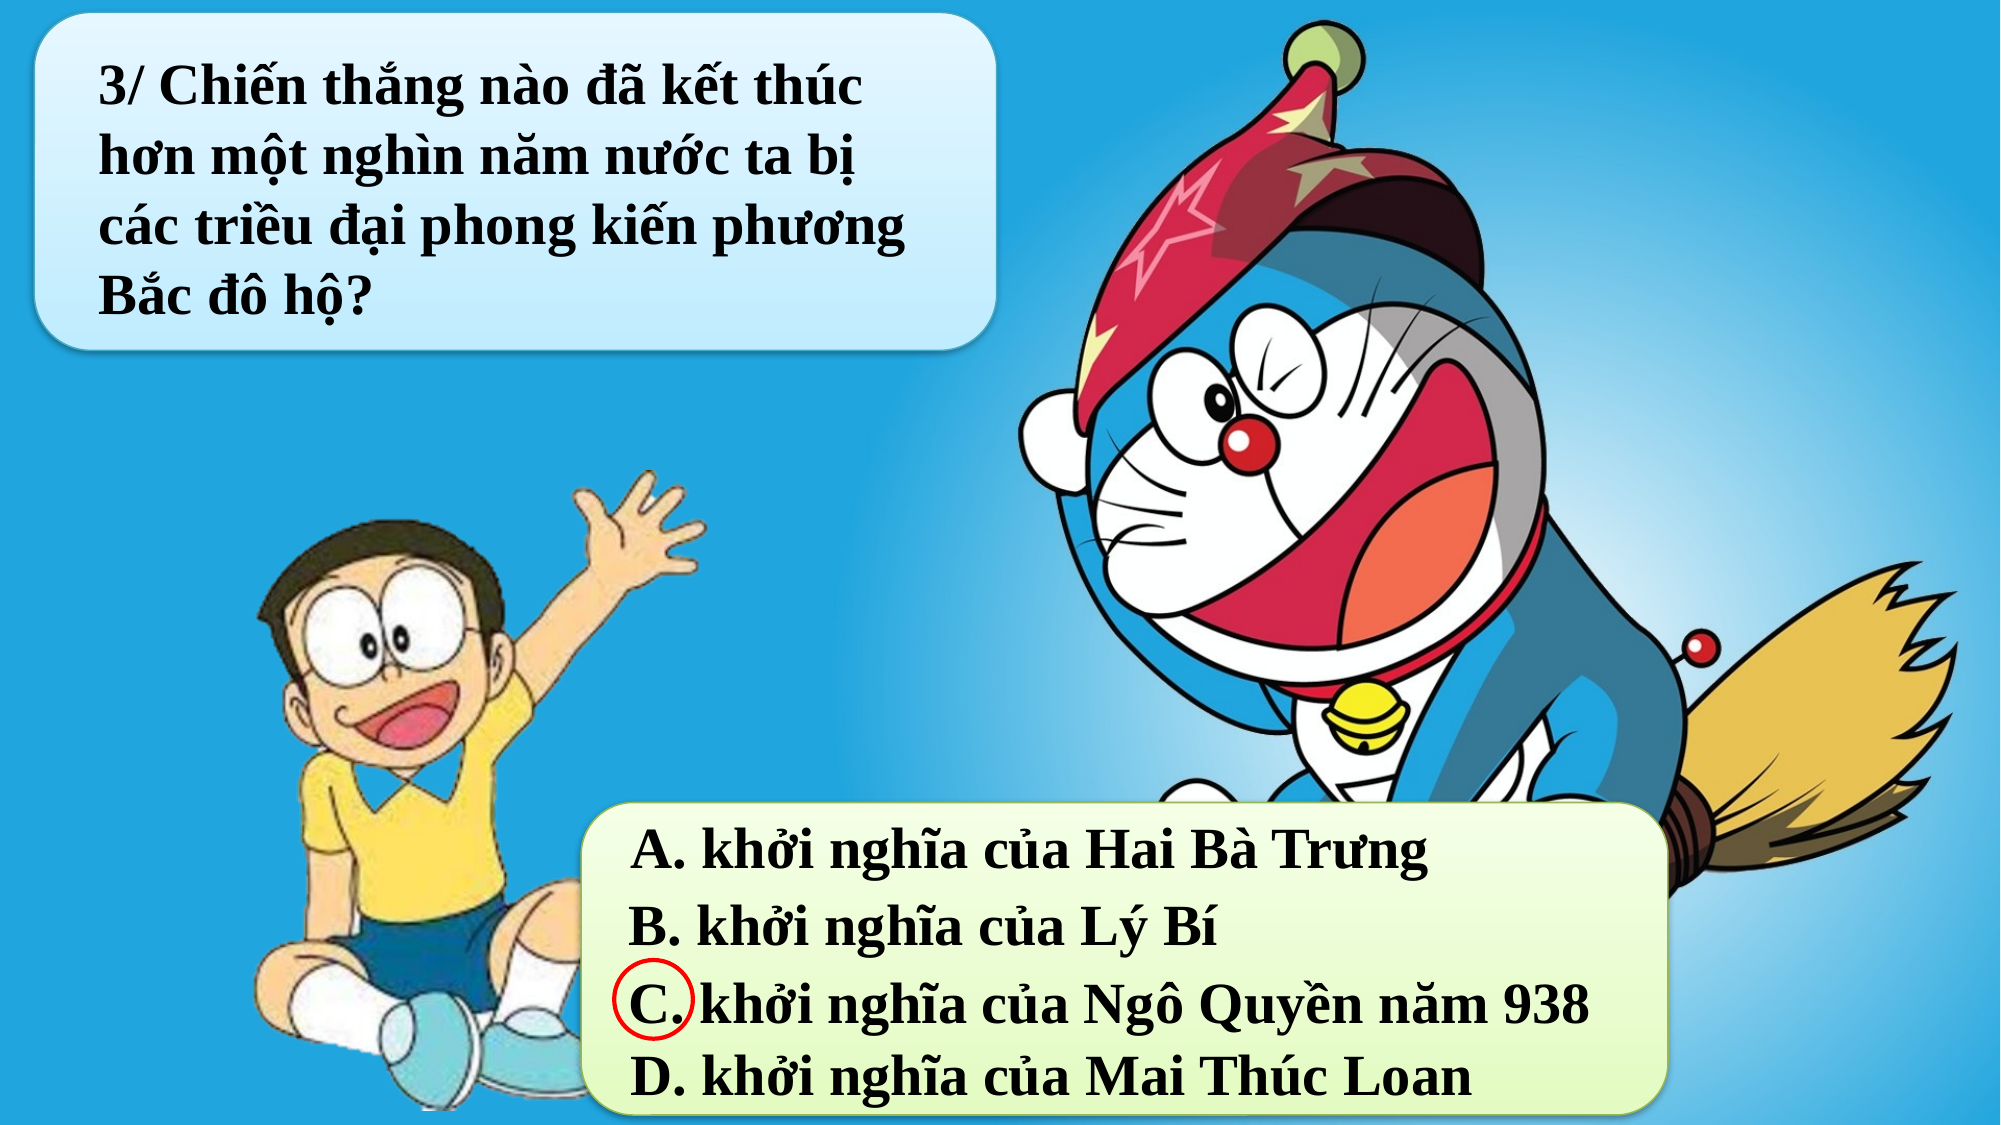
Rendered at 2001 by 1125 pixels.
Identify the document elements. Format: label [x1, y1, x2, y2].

text_box [580, 802, 1824, 1116]
picture [0, 0, 2001, 1125]
text_box [33, 12, 997, 351]
